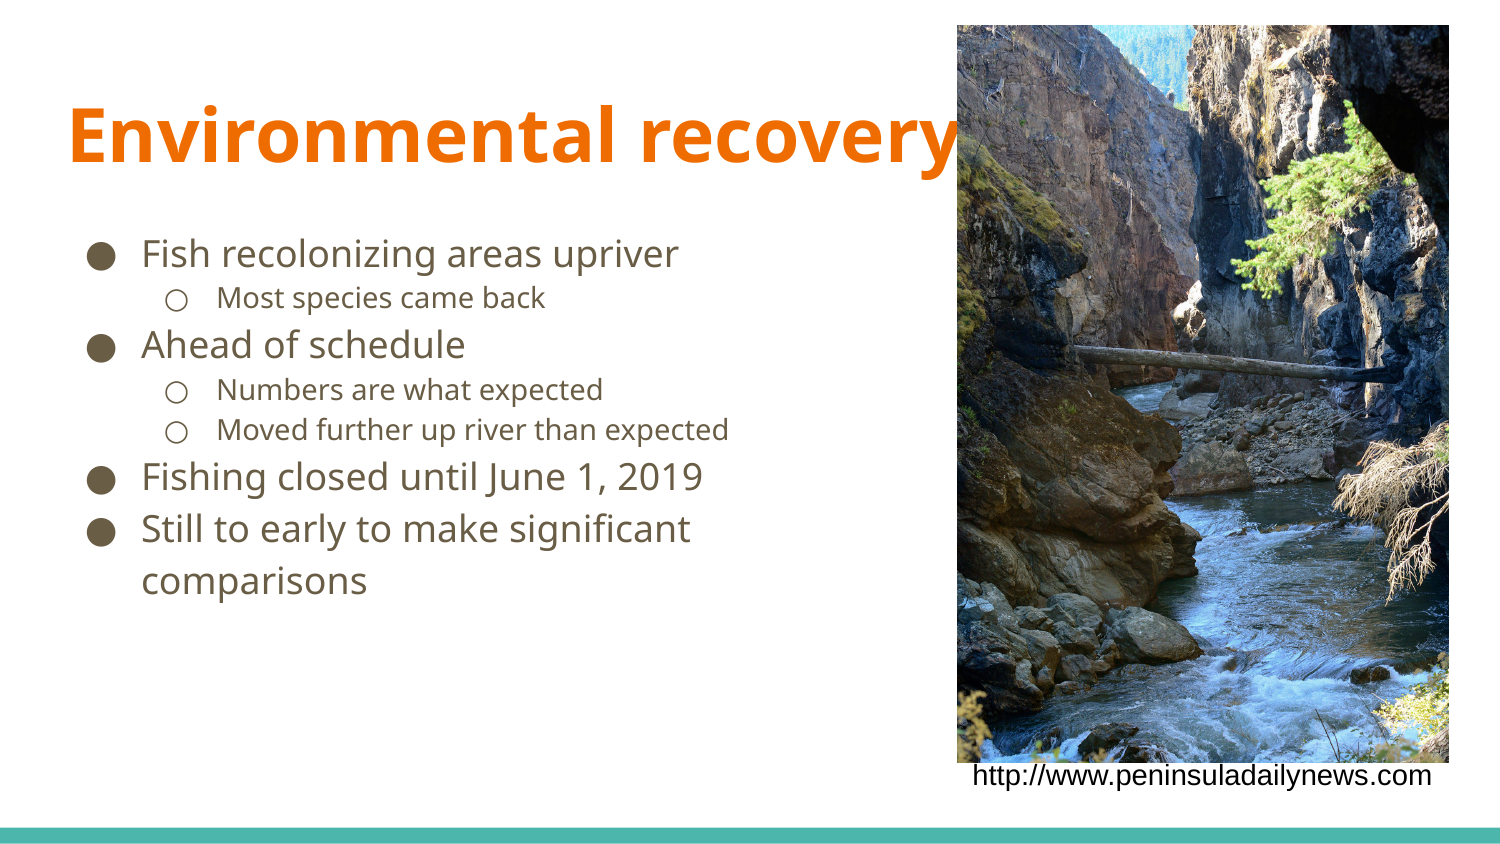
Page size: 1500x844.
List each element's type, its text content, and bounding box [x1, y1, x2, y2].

list Fish recolonizing areas upriver Most species came back Ahead of schedule Numbers are what expected Moved further up river than expected Fishing closed until June 1, 2019 Still to early to make significant comparisons [51, 207, 906, 750]
text_box http://www.peninsuladailynews.com [957, 769, 1450, 823]
picture [957, 25, 1450, 763]
title Environmental recovery [51, 72, 952, 189]
